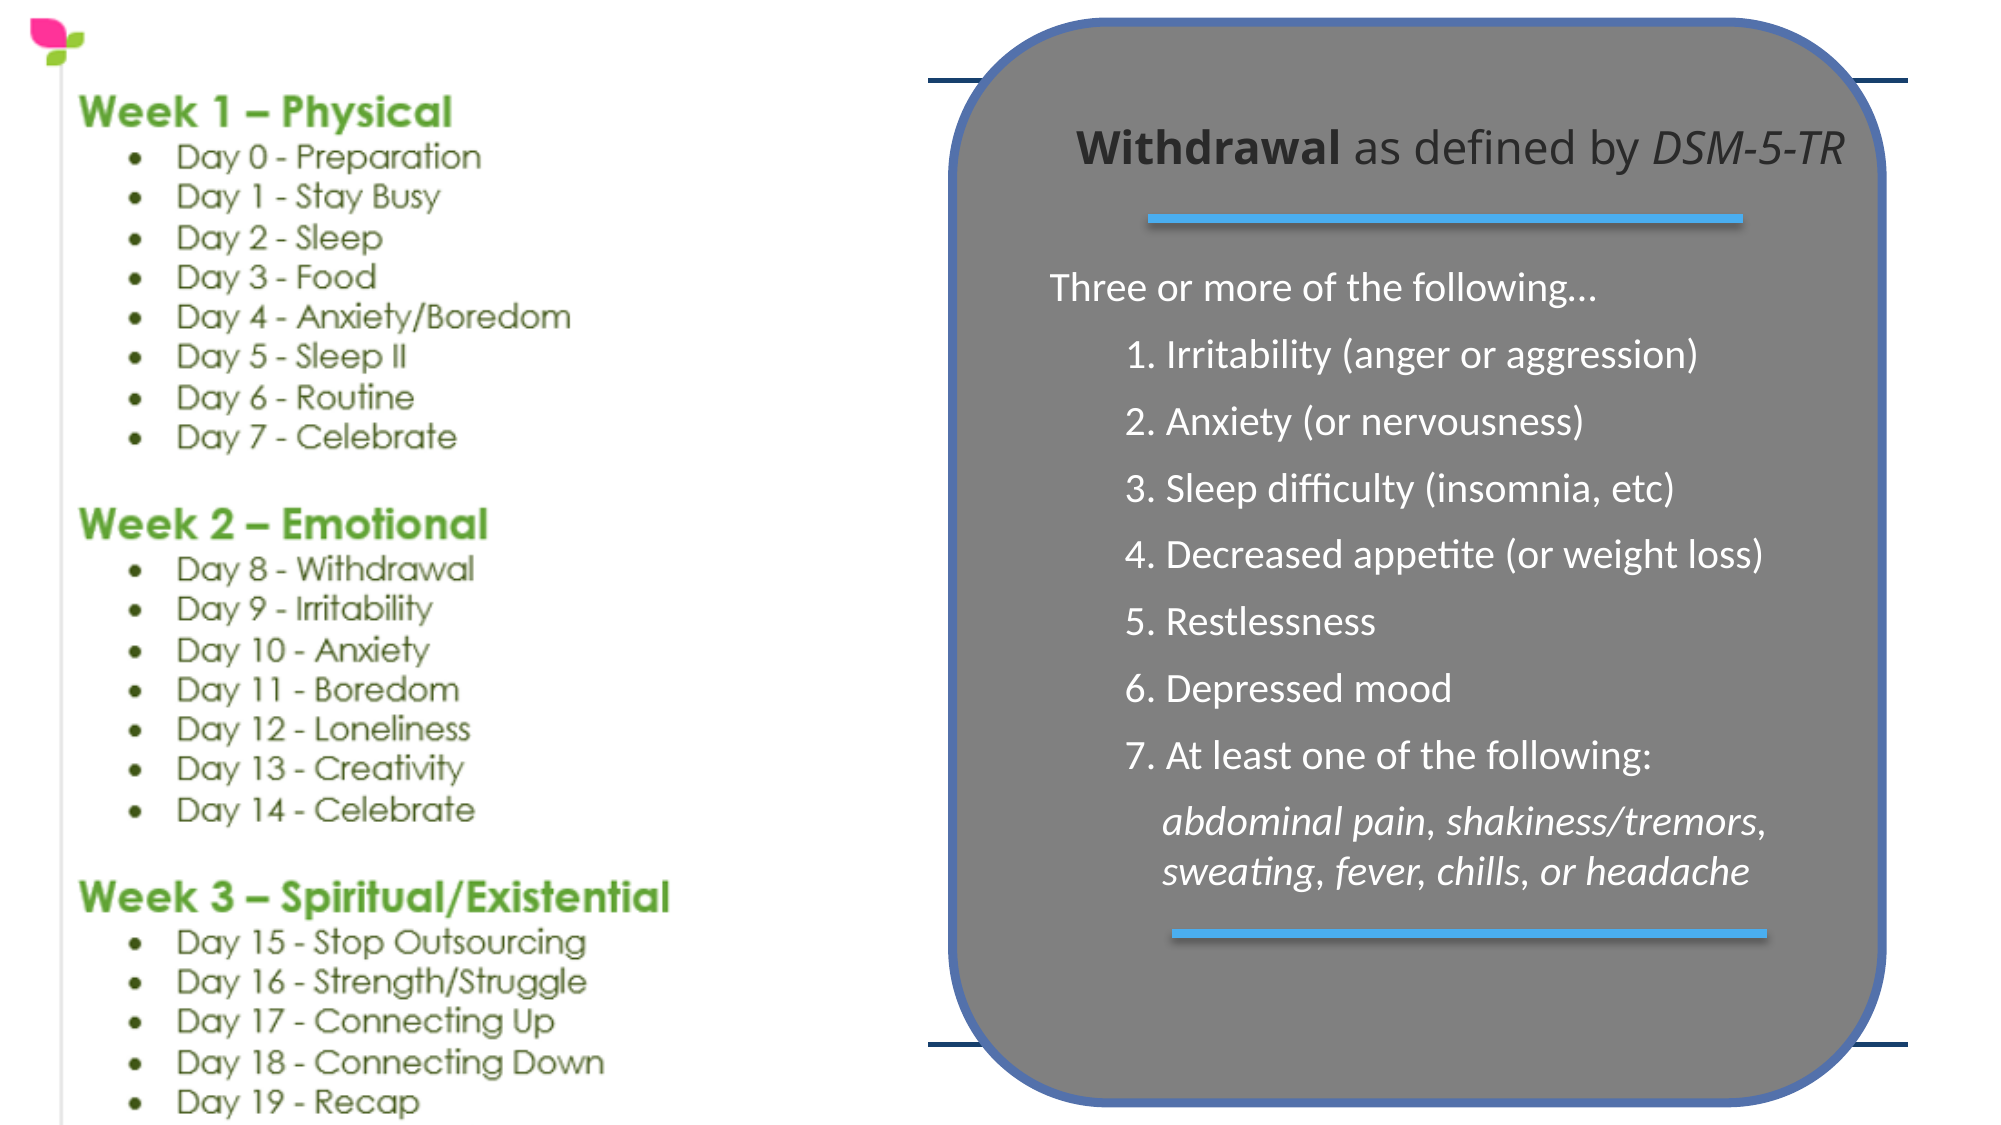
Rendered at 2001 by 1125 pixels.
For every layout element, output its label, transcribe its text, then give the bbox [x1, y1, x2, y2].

picture [0, 0, 929, 1125]
text_box Withdrawal as defined by DSM-5-TR [1061, 111, 1930, 182]
list Three or more of the following… 1. Irritability (anger or aggression) 2. Anxiety (or nervousness) 3. Sleep difficulty (insomnia, etc) 4. Decreased appetite (or weight loss) 5. Restlessness 6. Depressed mood 7. At least one of the following: abdominal pain, shakiness/tremors, sweating, fever, chills, or headache [1034, 246, 1857, 996]
text_box [948, 17, 1887, 1108]
